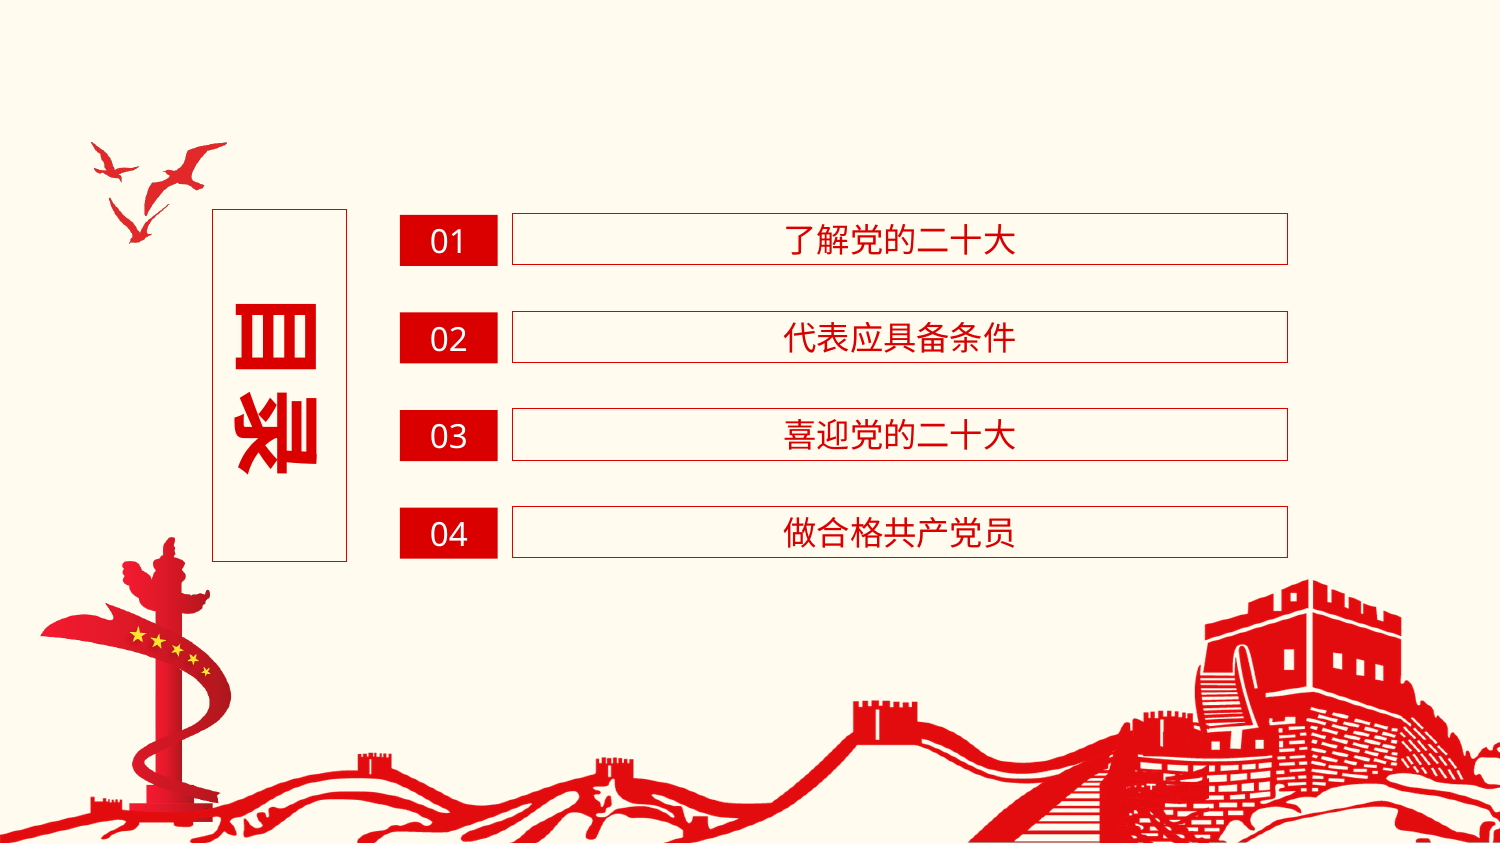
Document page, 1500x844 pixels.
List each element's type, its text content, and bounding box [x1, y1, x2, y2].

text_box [399, 408, 1288, 462]
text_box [399, 506, 1288, 560]
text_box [399, 311, 1288, 365]
picture [91, 126, 227, 260]
picture [0, 527, 1500, 843]
text_box 目录 [212, 209, 347, 559]
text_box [399, 213, 1288, 267]
